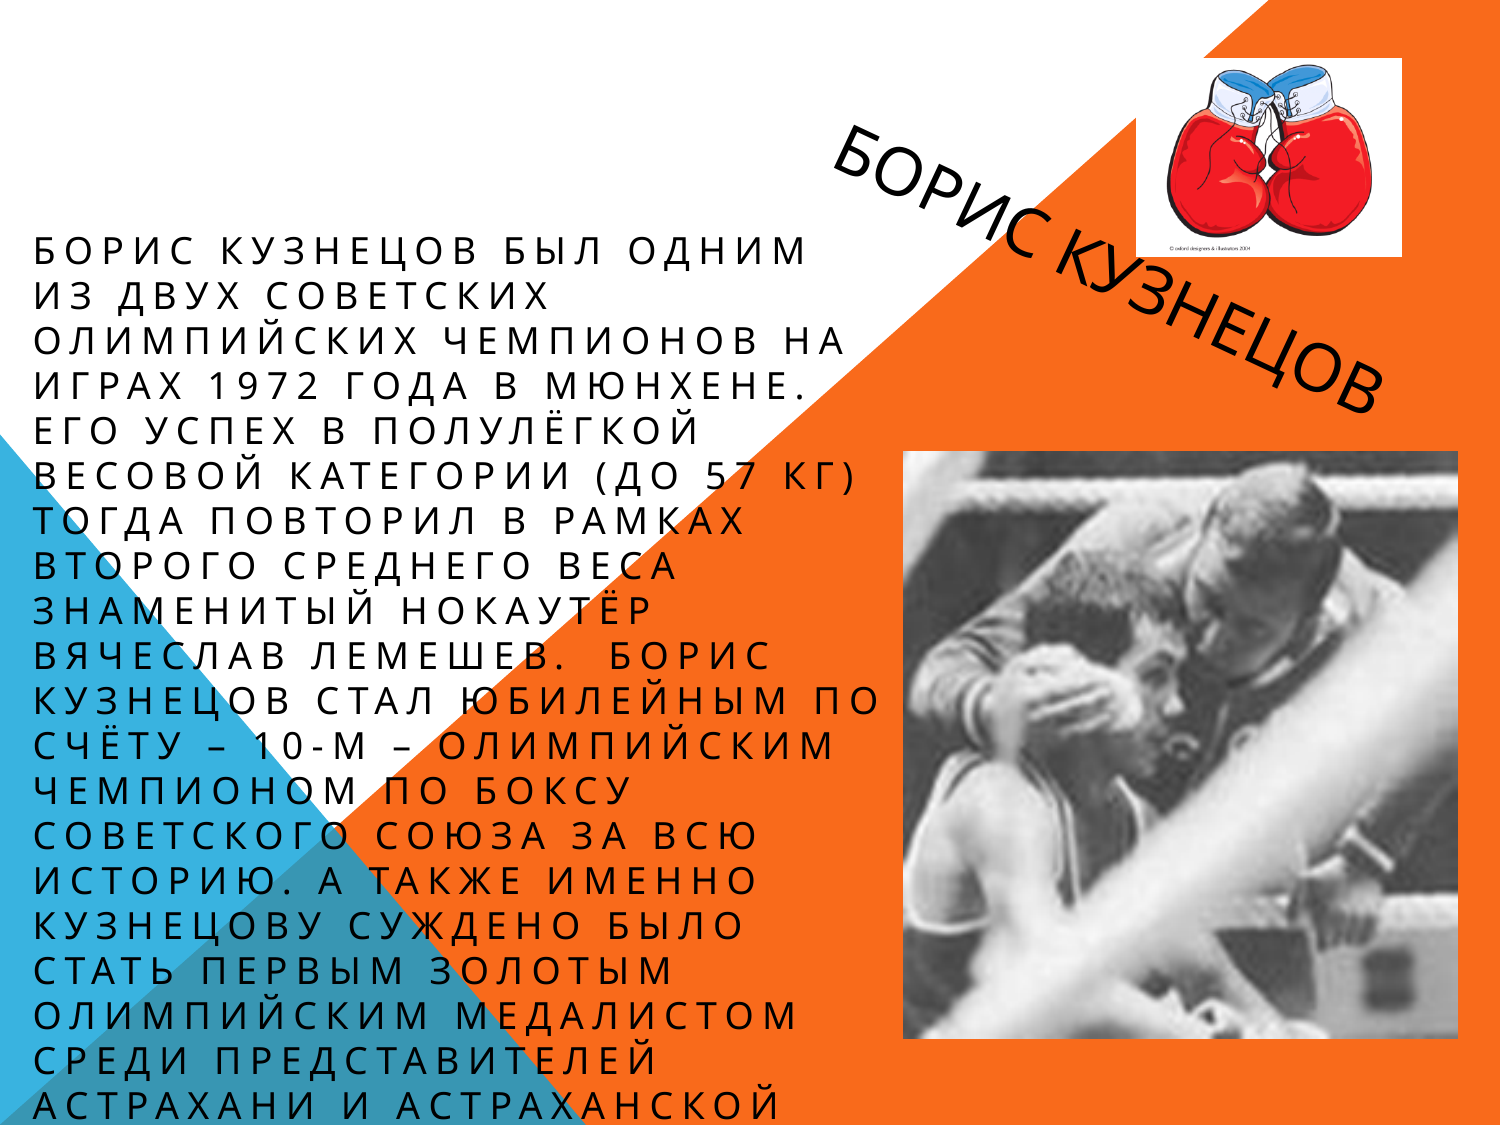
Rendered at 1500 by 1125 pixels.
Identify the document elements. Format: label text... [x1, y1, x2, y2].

picture [903, 450, 1458, 1039]
title Борис Кузнецов [809, 3, 1500, 449]
list Борис Кузнецов был одним из двух советских олимпийских чемпионов на Играх 1972 года в Мюнхене. Его успех в полулёгкой весовой категории (до 57 кг) тогда повторил в рамках второго среднего веса знаменитый нокаутёр Вячеслав Лемешев. Борис Кузнецов стал юбилейным по счёту – 10-м – олимпийским чемпионом по боксу Советского Союза за всю историю. А также именно Кузнецову суждено было стать первым золотым олимпийским медалистом среди представителей Астрахани и Астраханской области во всех видах спорта. [17, 219, 904, 1071]
picture [1136, 58, 1402, 258]
